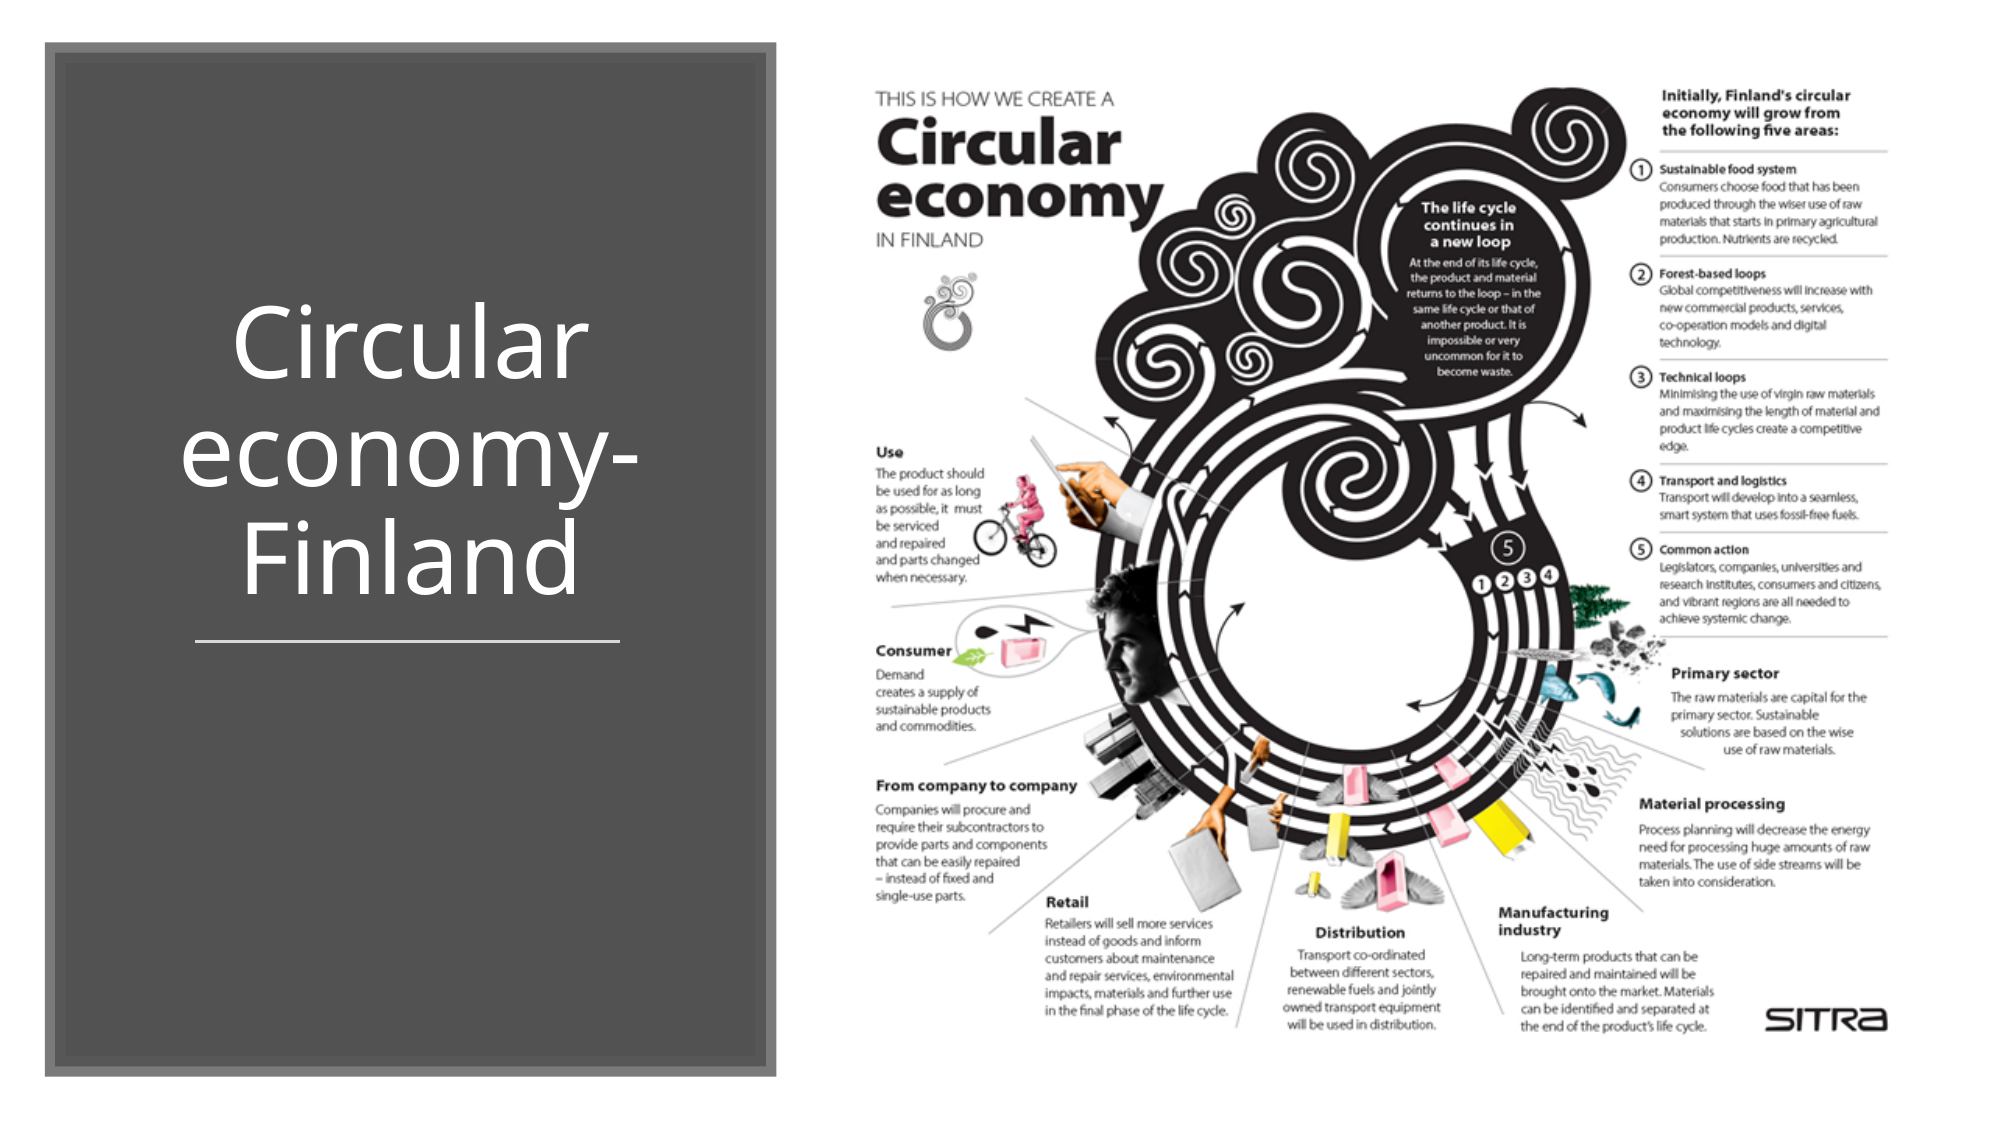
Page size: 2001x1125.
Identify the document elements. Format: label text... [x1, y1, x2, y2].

title Circular economy-Finland [110, 149, 711, 624]
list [861, 80, 1905, 1046]
text_box [54, 52, 767, 1067]
